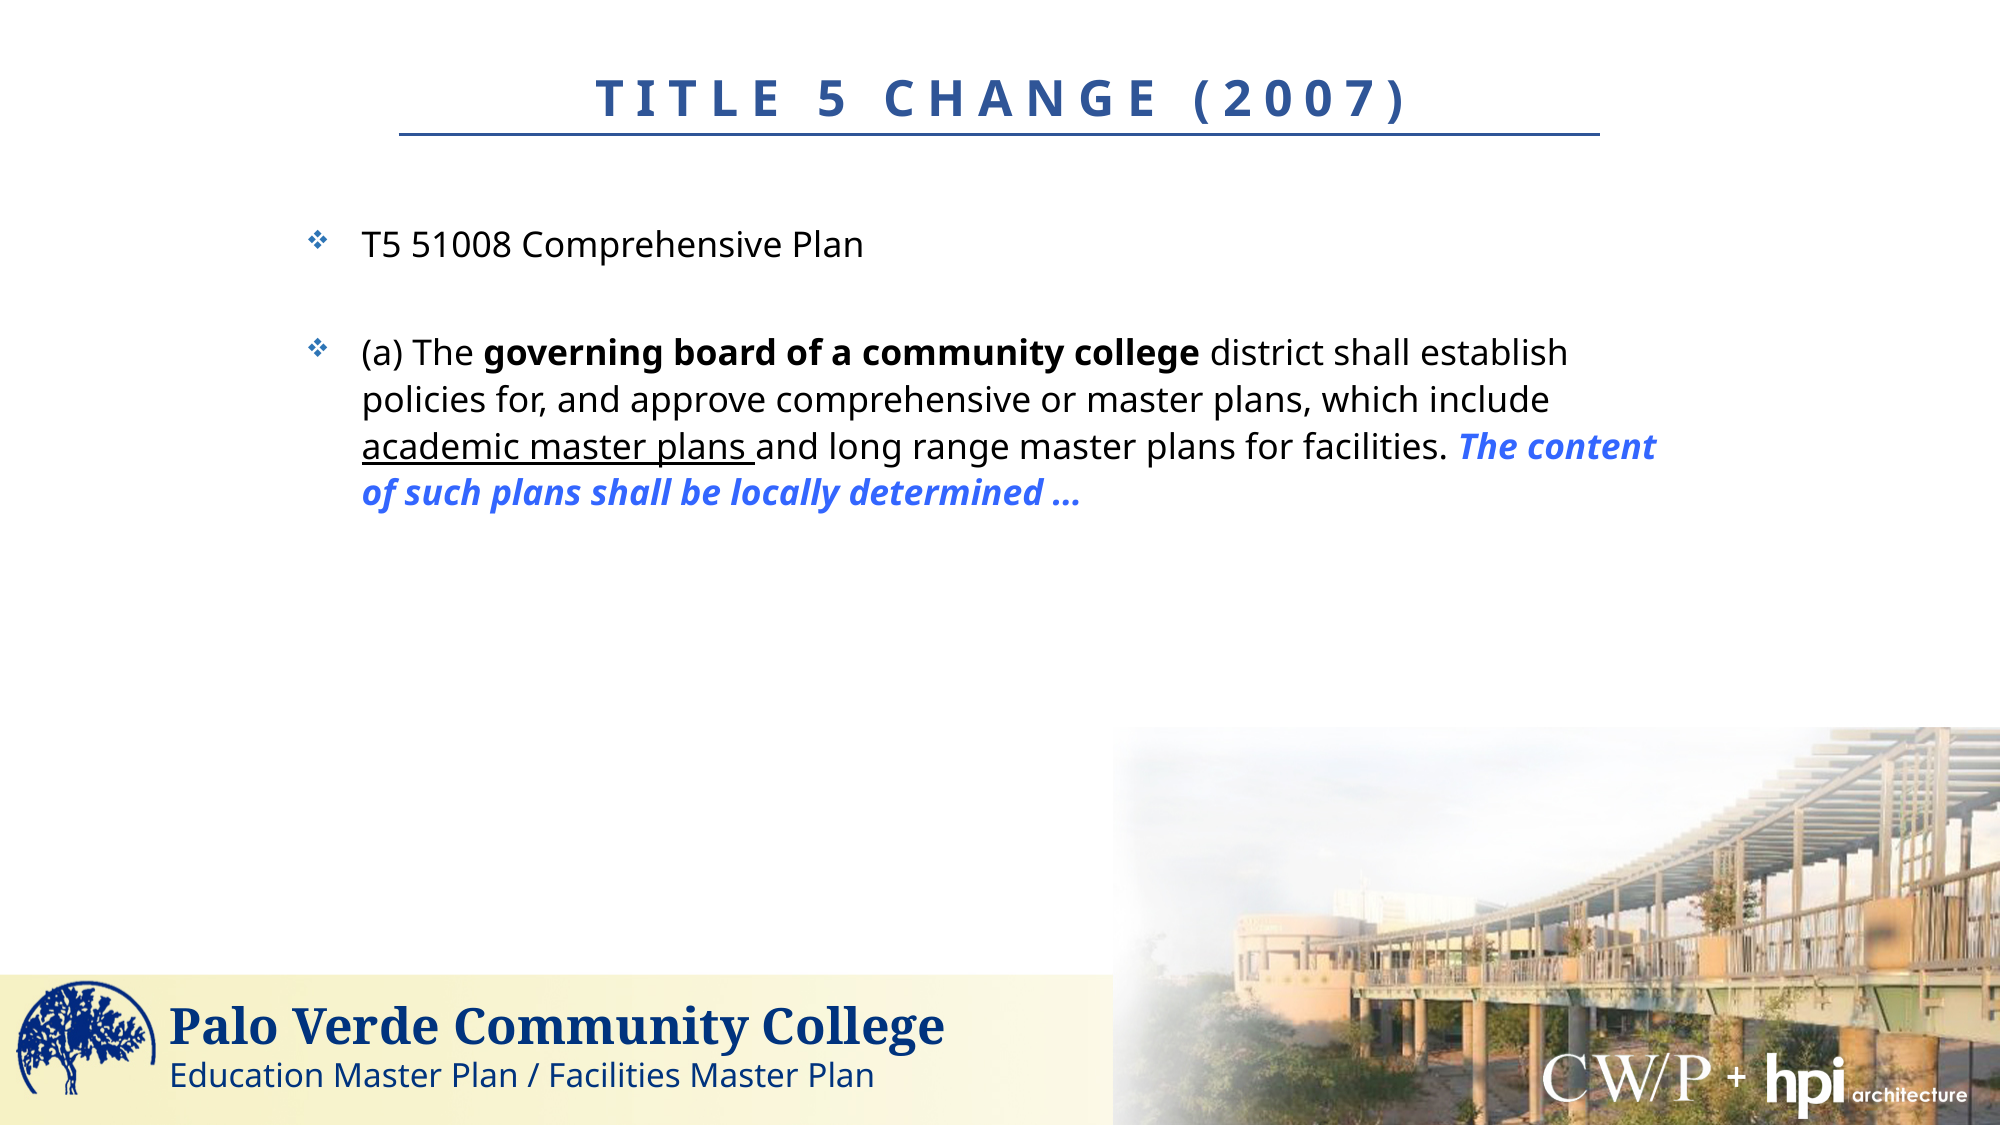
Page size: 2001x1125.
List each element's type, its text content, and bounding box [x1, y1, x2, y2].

picture [0, 659, 2000, 1125]
text_box TITLE 5 CHANGE (2007) [0, 58, 2000, 134]
text_box T5 51008 Comprehensive Plan (a) The governing board of a community college district shall establish policies for, and approve comprehensive or master plans, which include academic master plans and long range master plans for facilities. The content of such plans shall be locally determined … [289, 210, 1713, 659]
